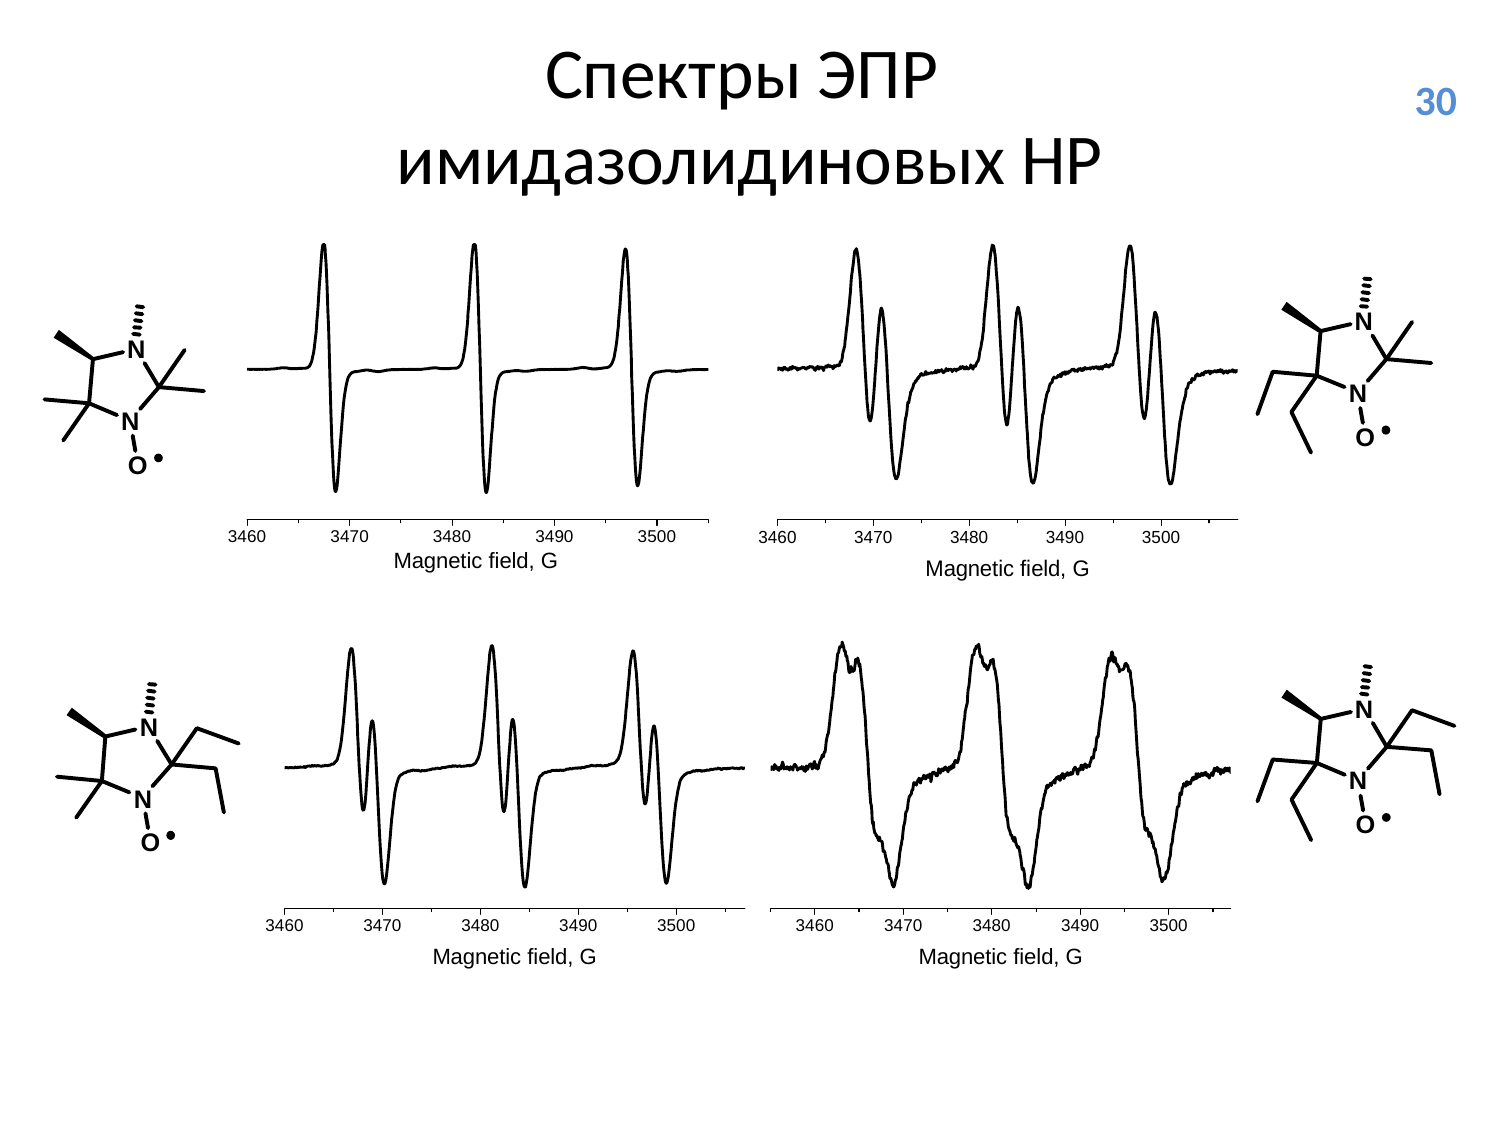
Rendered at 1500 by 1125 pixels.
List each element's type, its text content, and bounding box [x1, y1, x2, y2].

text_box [730, 184, 1266, 610]
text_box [49, 674, 247, 860]
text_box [1249, 656, 1462, 848]
text_box 30 [1399, 66, 1473, 132]
title Спектры ЭПР имидазолидиновых НР [75, 19, 1425, 207]
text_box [1249, 269, 1439, 460]
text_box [237, 578, 742, 998]
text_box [37, 296, 212, 483]
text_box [199, 189, 725, 602]
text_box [743, 578, 1259, 998]
